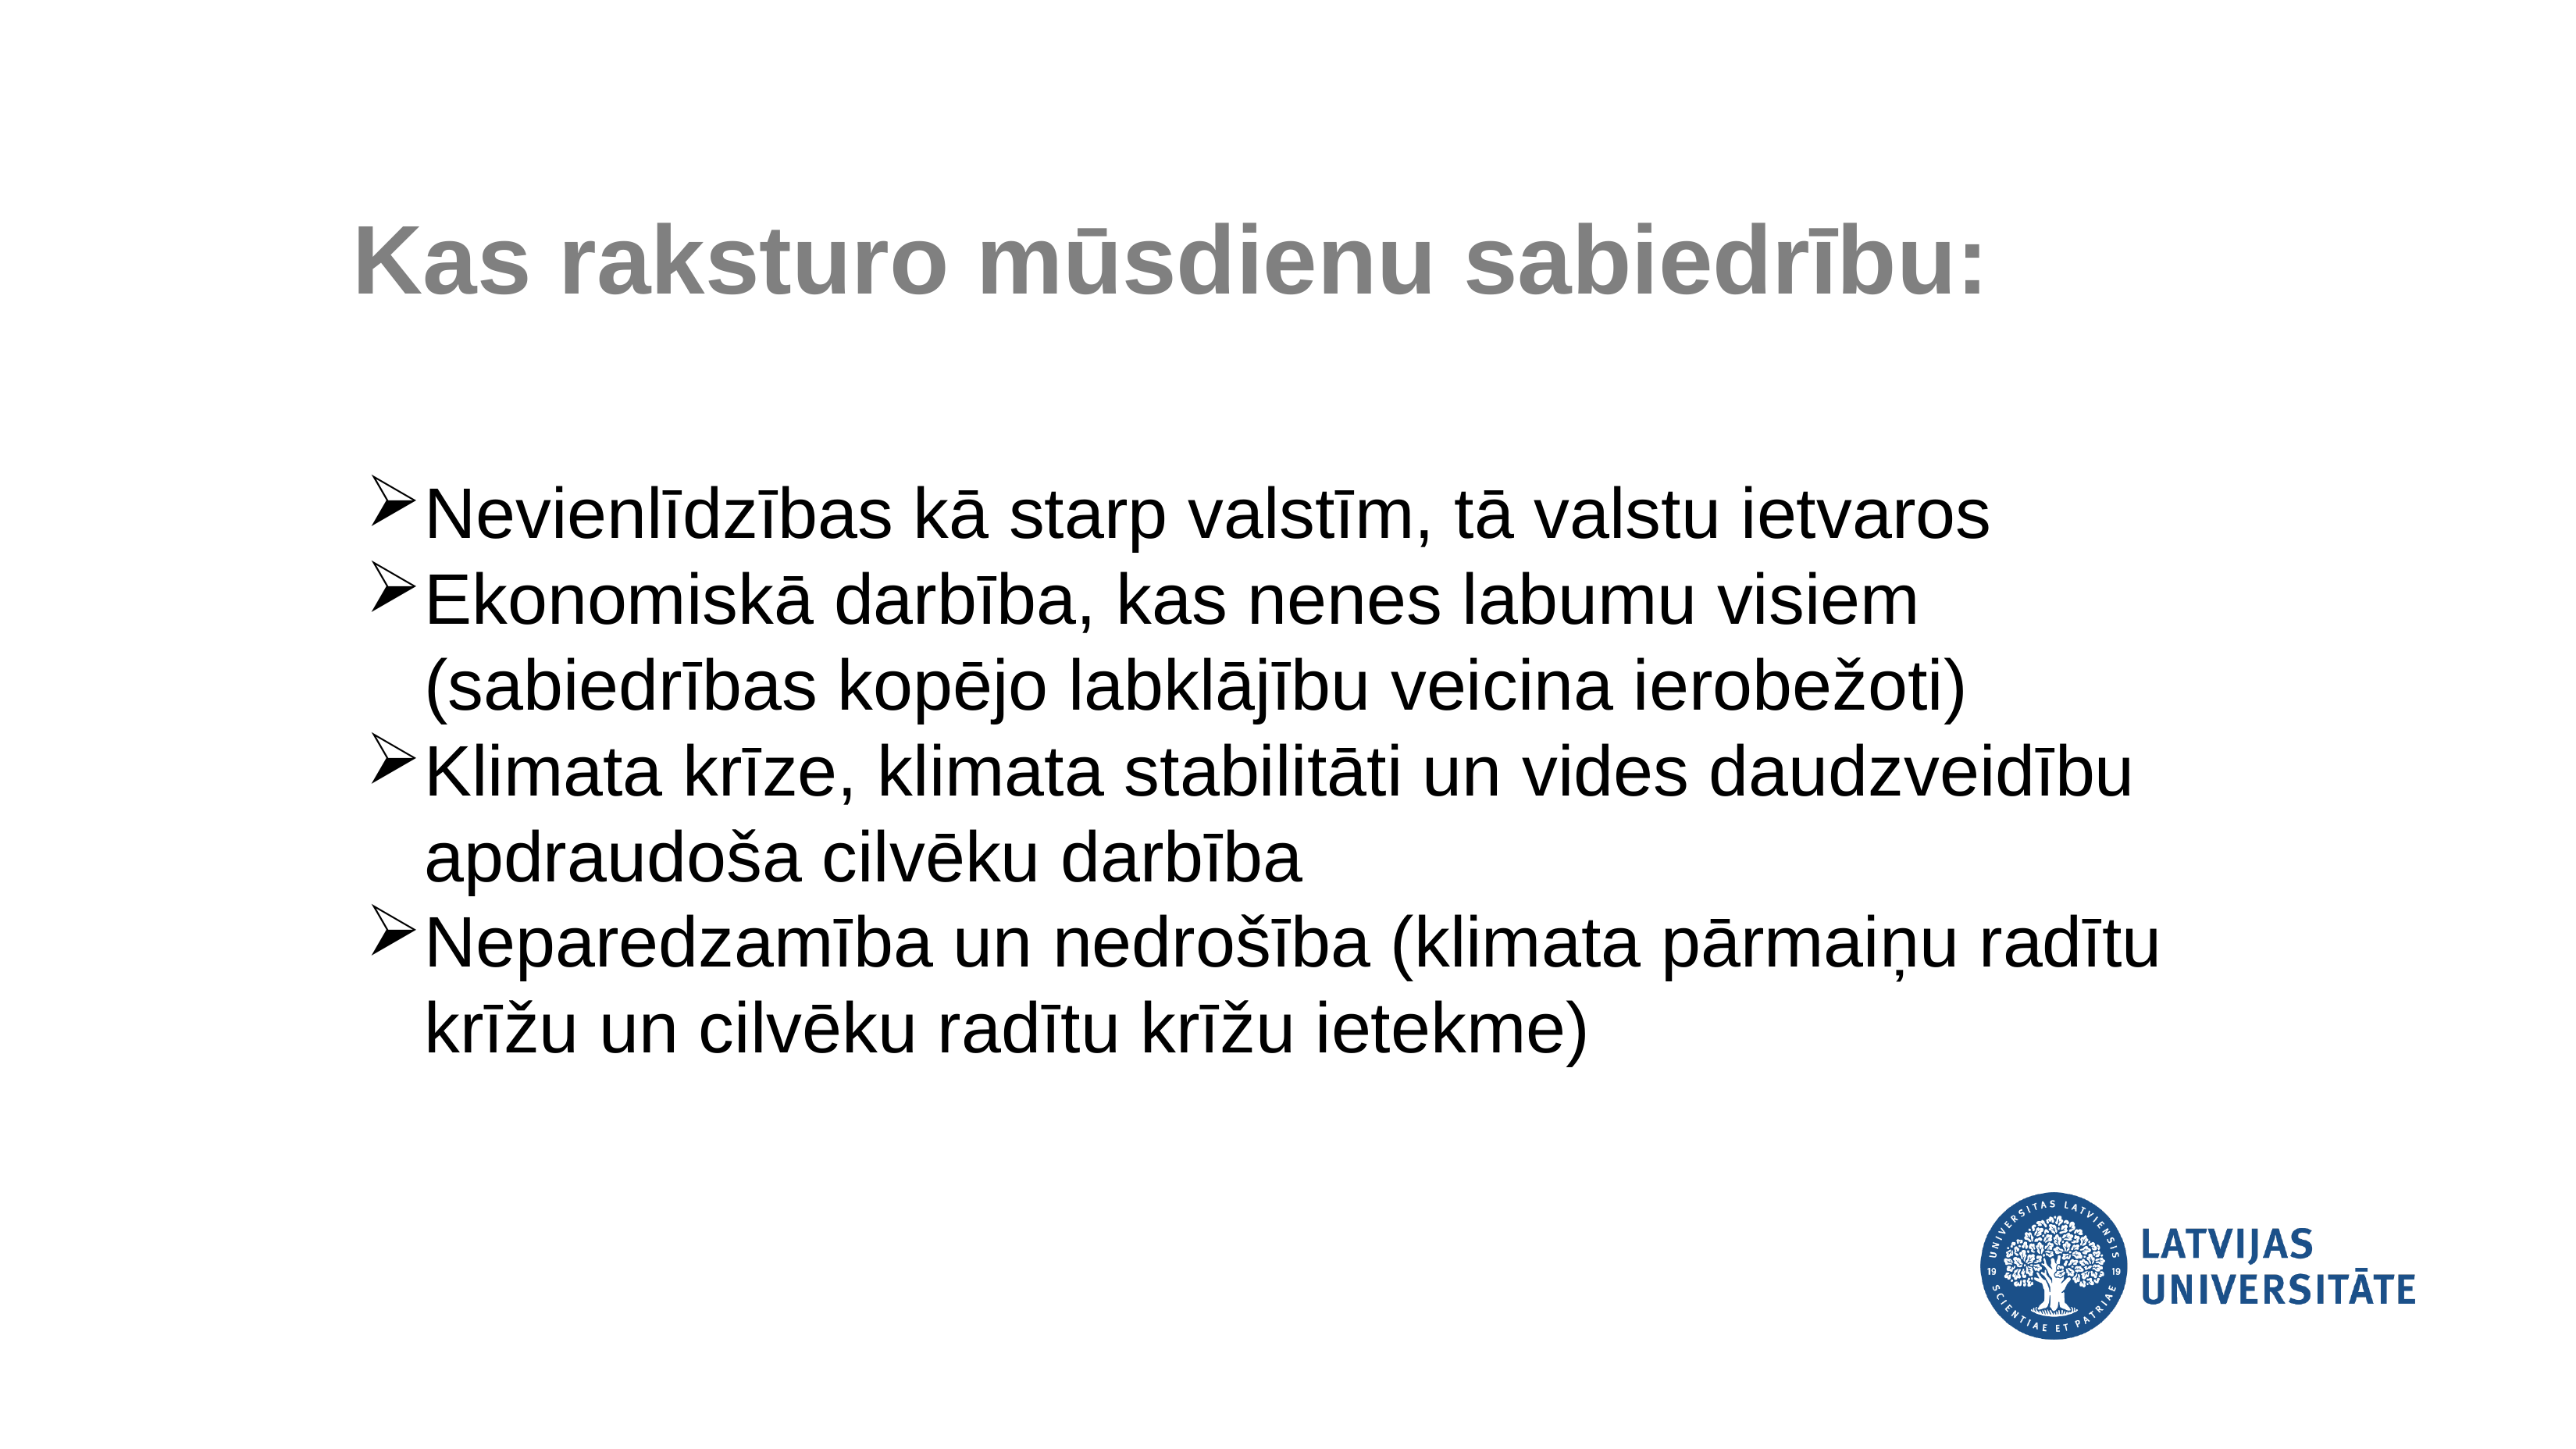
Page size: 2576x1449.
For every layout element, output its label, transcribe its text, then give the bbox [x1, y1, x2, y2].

picture [1980, 1192, 2415, 1340]
list Nevienlīdzības kā starp valstīm, tā valstu ietvaros Ekonomiskā darbība, kas nenes labumu visiem (sabiedrības kopējo labklājību veicina ierobežoti) Klimata krīze, klimata stabilitāti un vides daudzveidību apdraudoša cilvēku darbība Neparedzamība un nedrošība (klimata pārmaiņu radītu krīžu un cilvēku radītu krīžu ietekme) [354, 461, 2323, 1076]
list Kas raksturo mūsdienu sabiedrību: [340, 216, 2235, 422]
